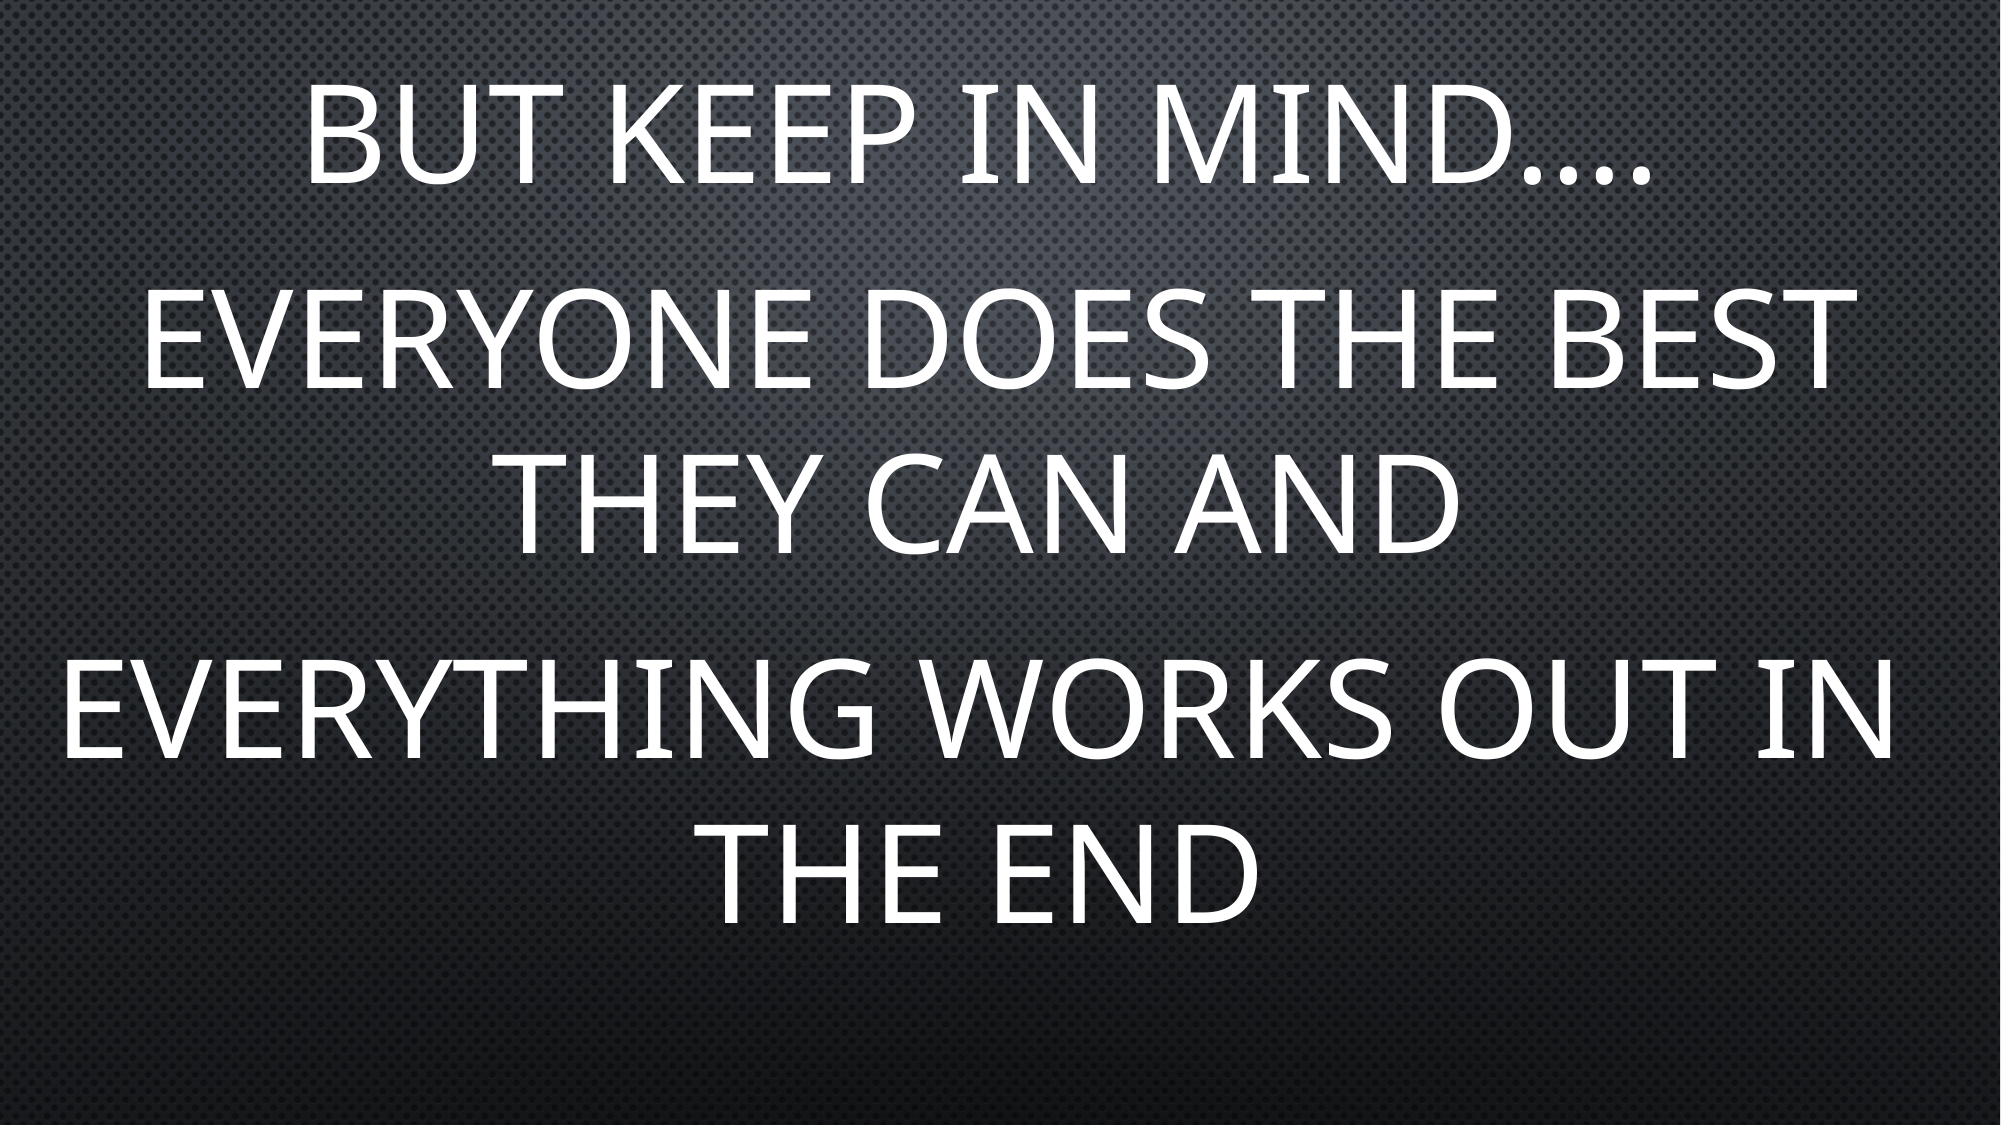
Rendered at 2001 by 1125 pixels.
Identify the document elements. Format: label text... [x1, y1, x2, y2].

subtitle But Keep in Mind…. Everyone does the best they can and Everything works out in the end [27, 38, 1932, 1060]
